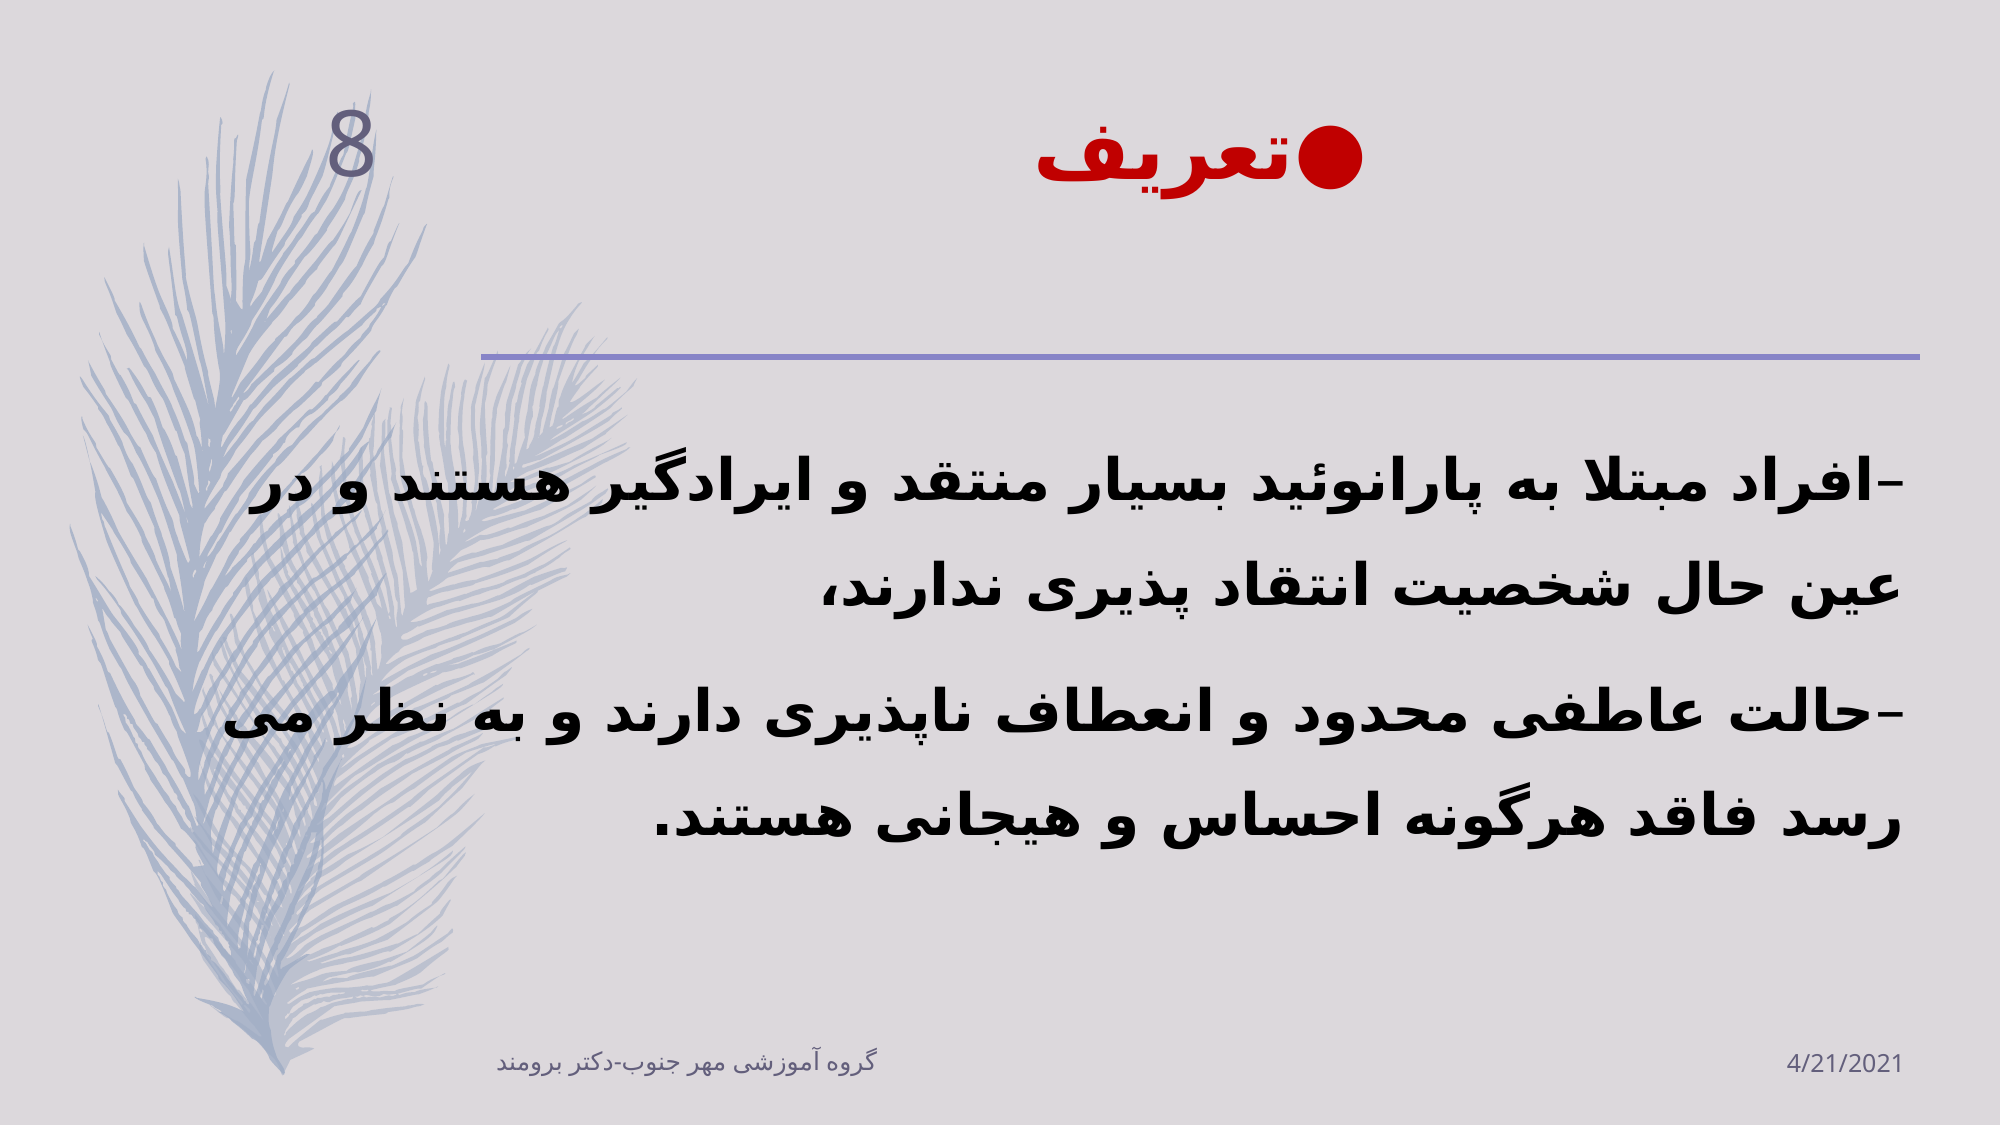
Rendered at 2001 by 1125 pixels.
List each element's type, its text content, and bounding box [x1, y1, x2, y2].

slide_number 8 [84, 118, 394, 218]
footer گروه آموزشی مهر جنوب-دکتر برومند [481, 1032, 1411, 1093]
title ●تعریف [481, 93, 1920, 350]
list افراد مبتلا به پارانوئید بسیار منتقد و ایرادگیر هستند و در عین حال شخصیت انتقاد پذیری ندارند، حالت عاطفی محدود و انعطاف ناپذیری دارند و به نظر می رسد فاقد هرگونه احساس و هیجانی هستند. [189, 399, 1920, 999]
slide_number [1470, 1032, 1920, 1093]
